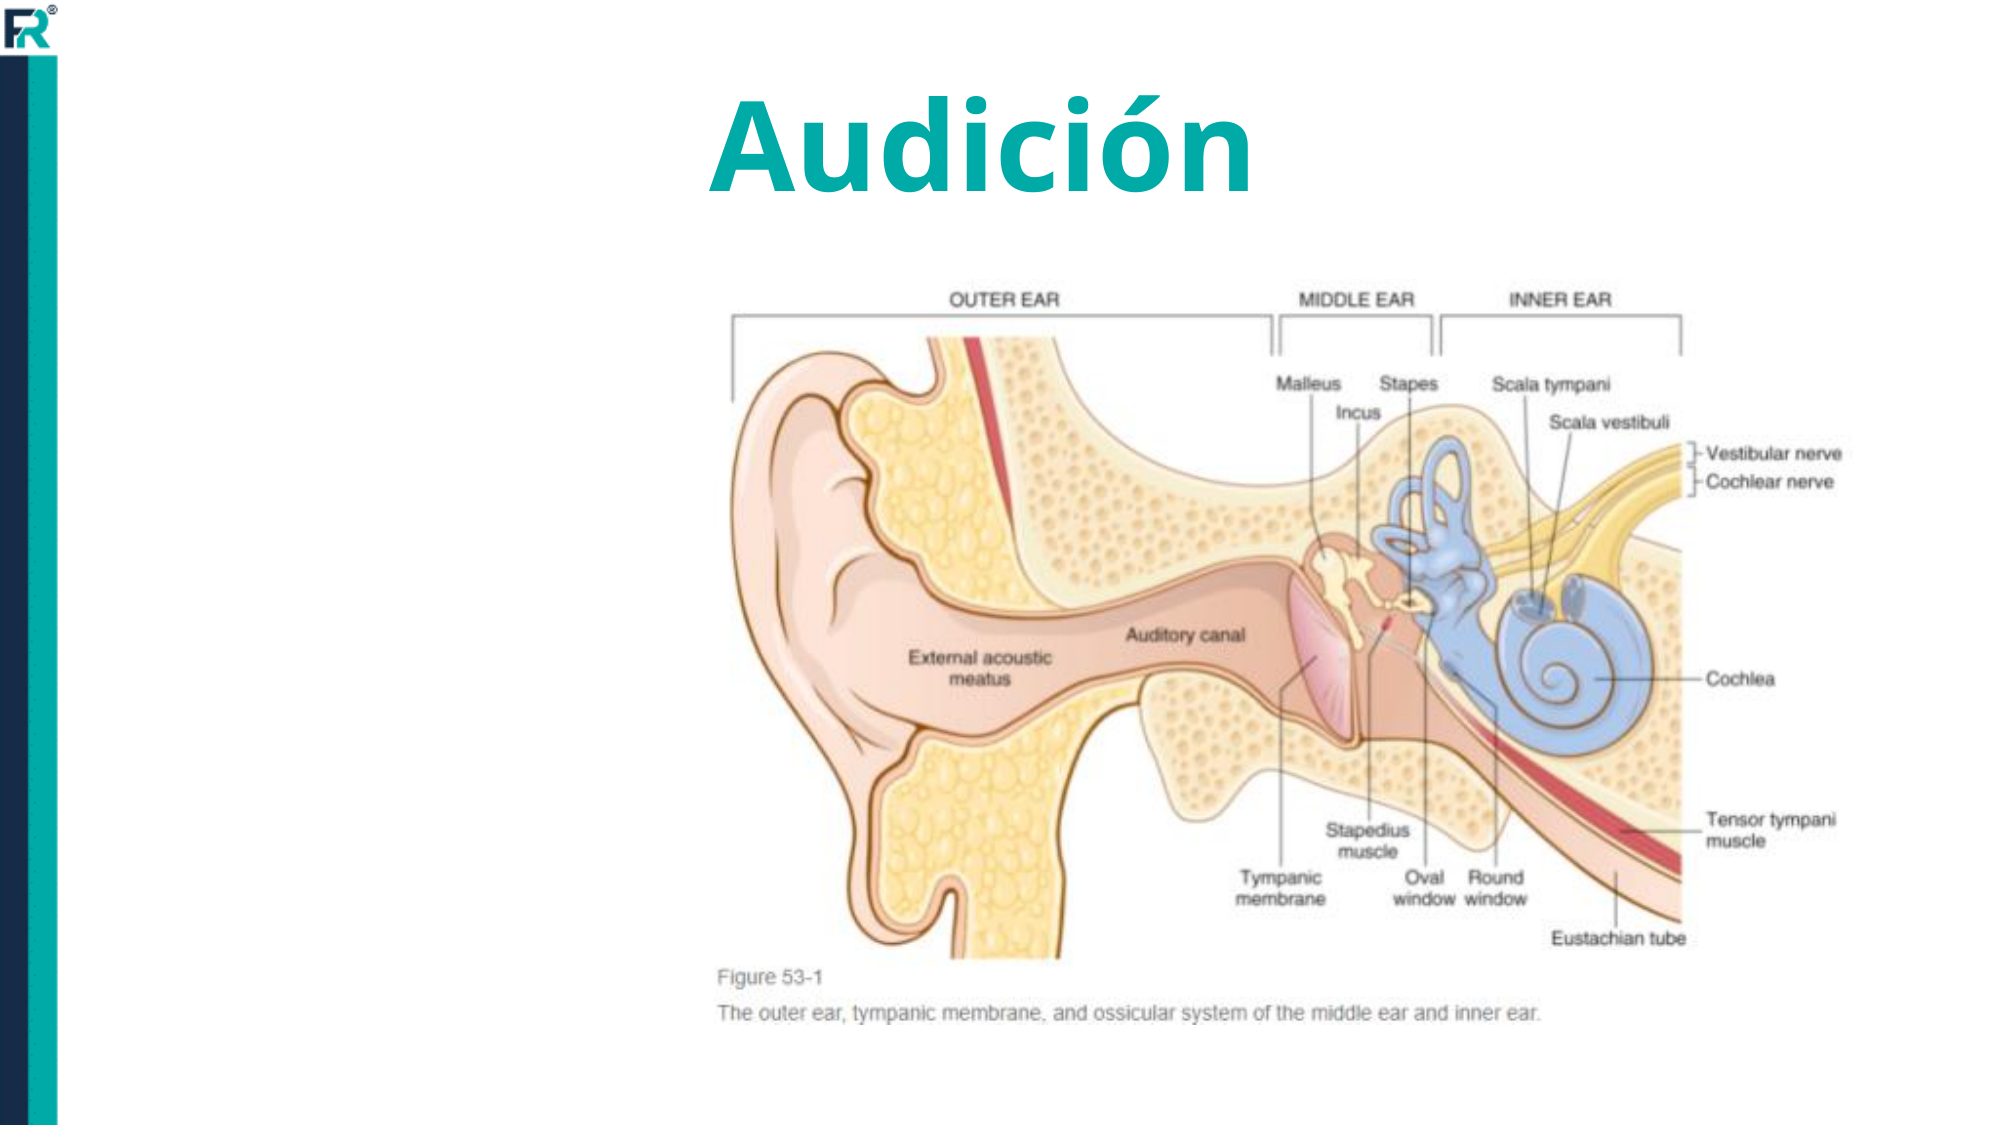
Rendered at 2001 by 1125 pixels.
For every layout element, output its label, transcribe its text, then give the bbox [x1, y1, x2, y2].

picture [0, 0, 2001, 1125]
title Audición [249, 0, 1750, 226]
